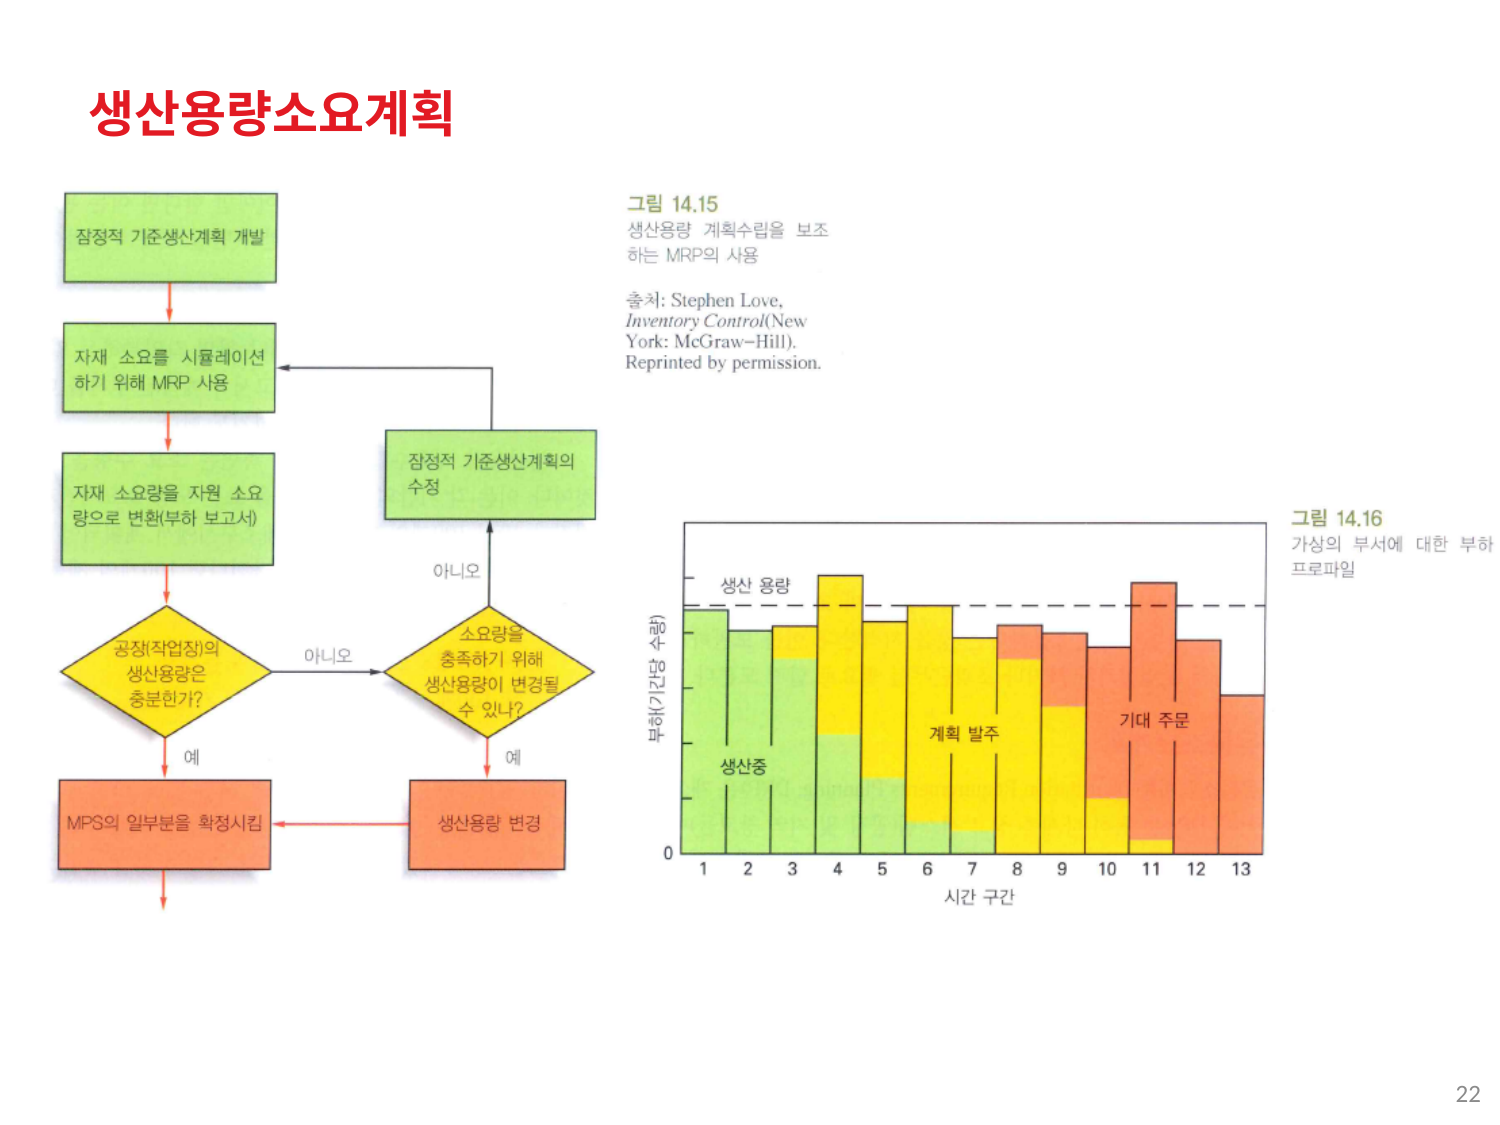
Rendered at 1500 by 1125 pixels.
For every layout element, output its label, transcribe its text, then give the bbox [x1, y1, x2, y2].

slide_number 22 [1103, 1062, 1497, 1123]
picture [23, 176, 1497, 919]
text_box 생산용량소요계획 [88, 47, 1467, 177]
